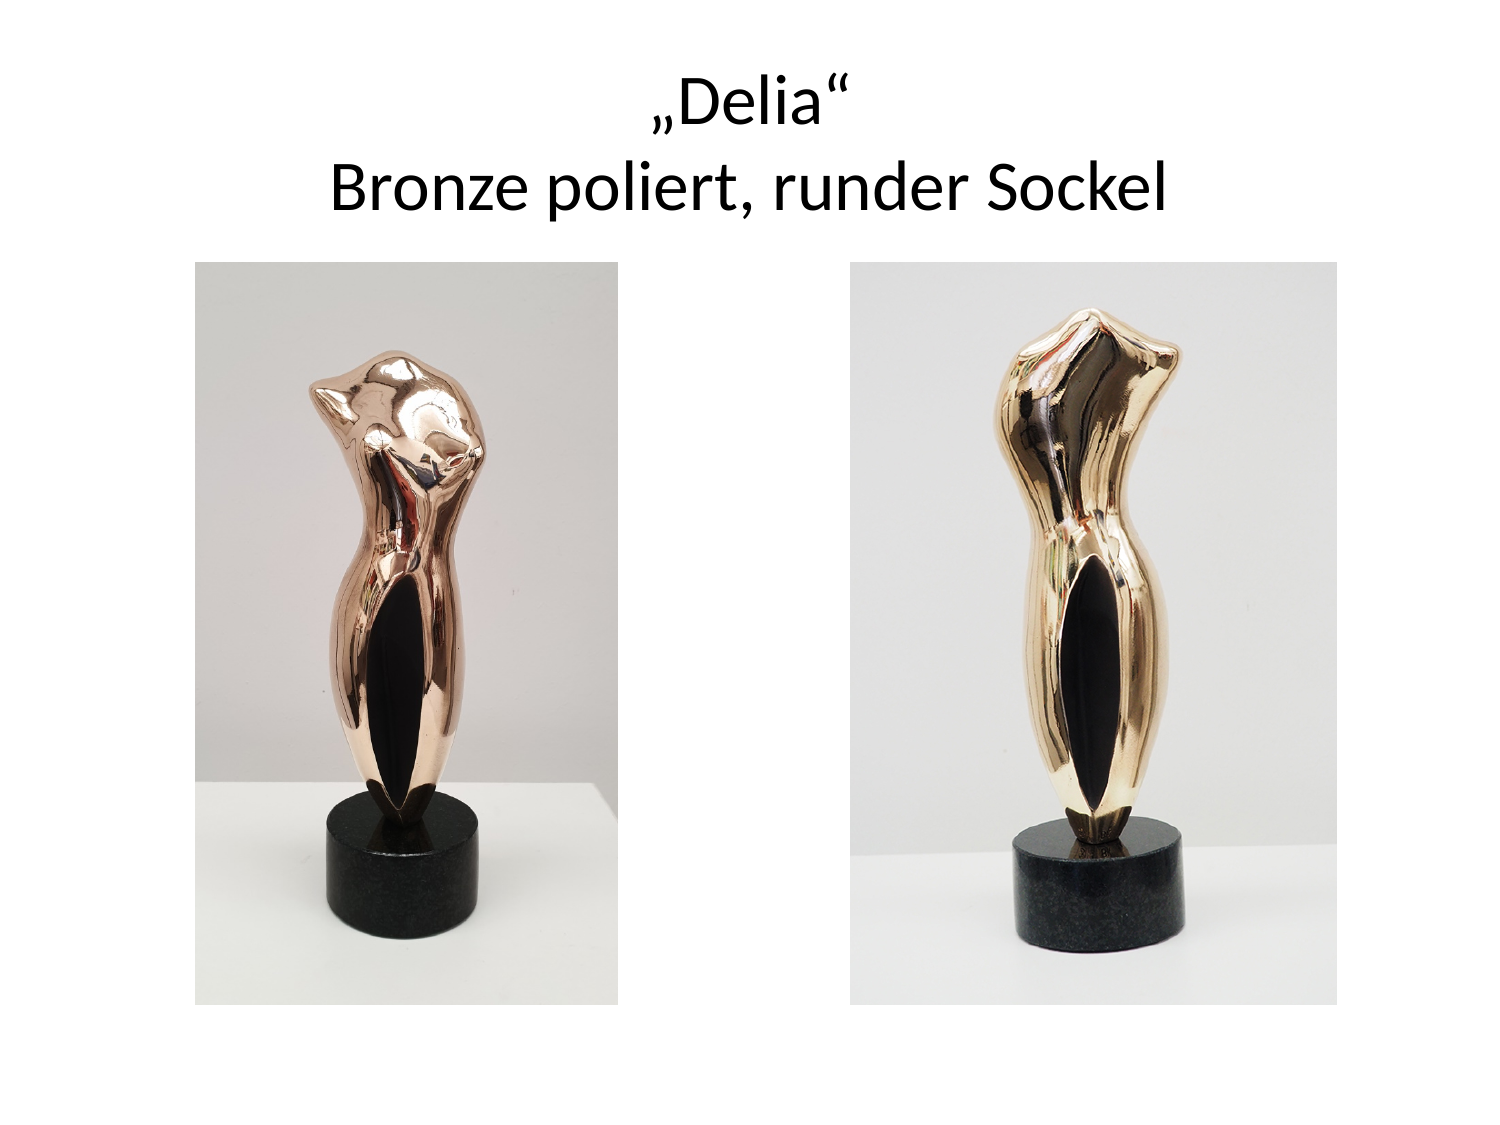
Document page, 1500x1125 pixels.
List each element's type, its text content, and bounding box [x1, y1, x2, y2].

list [195, 262, 618, 1006]
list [850, 262, 1338, 1006]
title „Delia“ Bronze poliert, runder Sockel [75, 45, 1425, 233]
